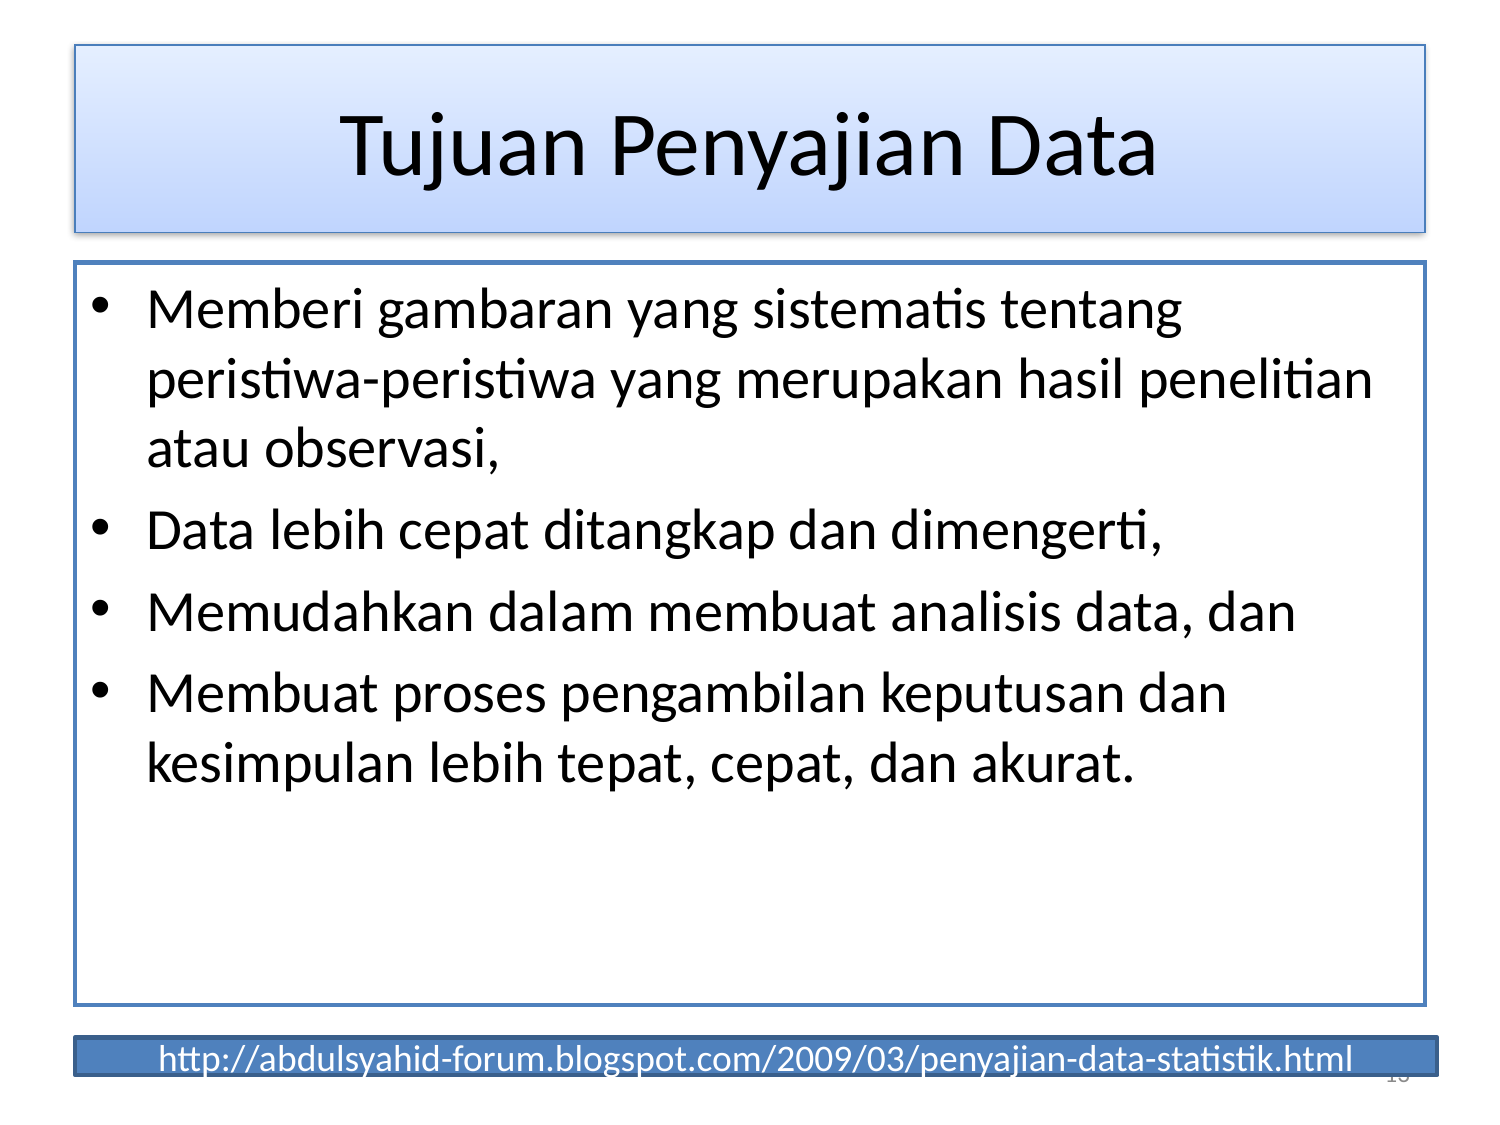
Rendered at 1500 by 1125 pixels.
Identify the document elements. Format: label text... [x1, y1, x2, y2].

text_box http://abdulsyahid-forum.blogspot.com/2009/03/penyajian-data-statistik.html [73, 1035, 1439, 1077]
slide_number 13 [1074, 1077, 1425, 1103]
list Memberi gambaran yang sistematis tentang peristiwa-peristiwa yang merupakan hasil penelitian atau observasi, Data lebih cepat ditangkap dan dimengerti, Memudahkan dalam membuat analisis data, dan Membuat proses pengambilan keputusan dan kesimpulan lebih tepat, cepat, dan akurat. [73, 260, 1427, 1007]
title Tujuan Penyajian Data [74, 44, 1426, 233]
